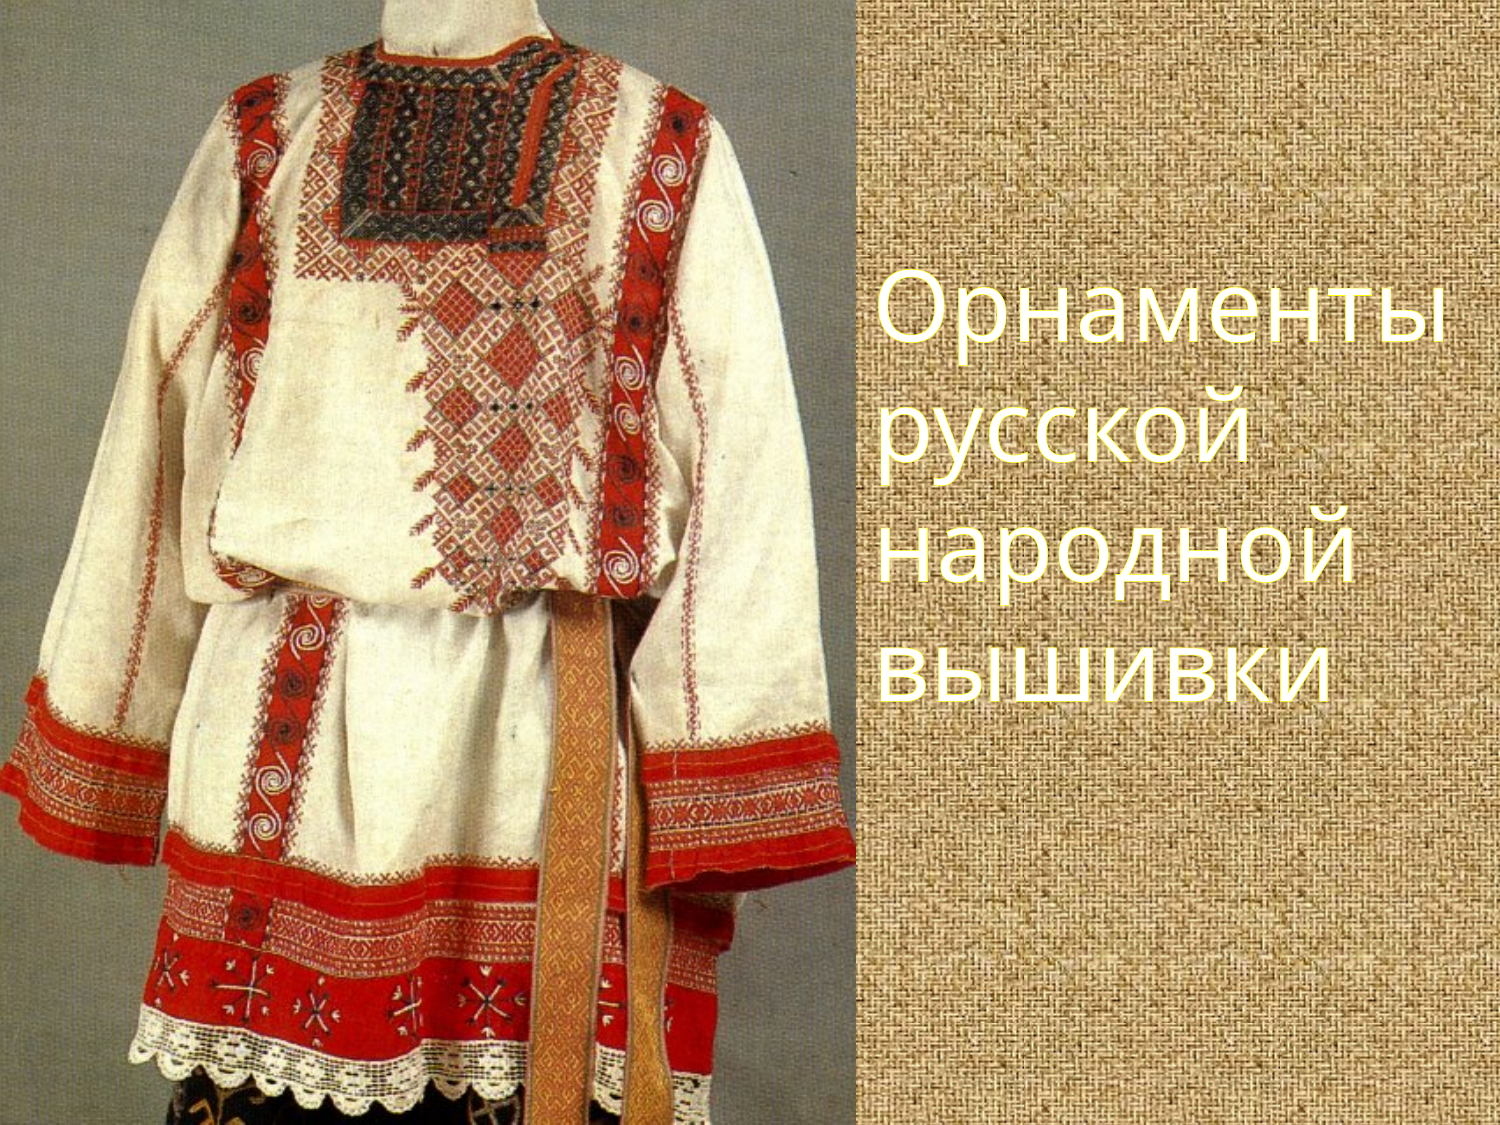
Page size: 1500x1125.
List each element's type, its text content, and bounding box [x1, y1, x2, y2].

picture [0, 0, 1500, 1125]
text_box Орнаменты русской народной вышивки [860, 234, 1467, 729]
